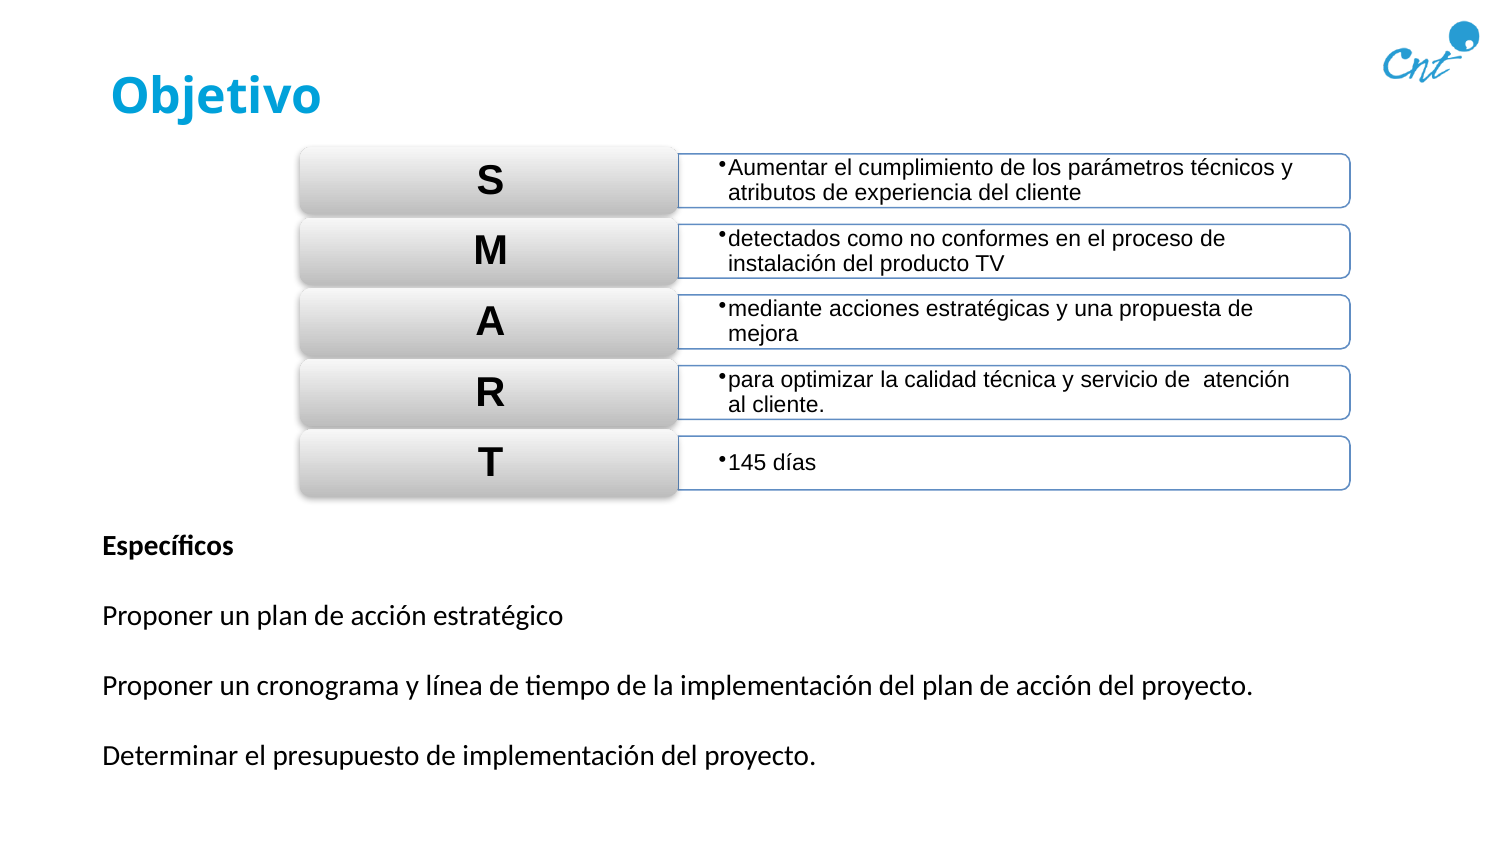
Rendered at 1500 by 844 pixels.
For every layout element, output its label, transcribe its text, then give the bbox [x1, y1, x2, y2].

text_box Específicos Proponer un plan de acción estratégico Proponer un cronograma y línea de tiempo de la implementación del plan de acción del proyecto. Determinar el presupuesto de implementación del proyecto. [87, 484, 1463, 779]
picture [1363, 10, 1498, 92]
text_box Objetivo [94, 55, 338, 131]
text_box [299, 146, 1351, 498]
